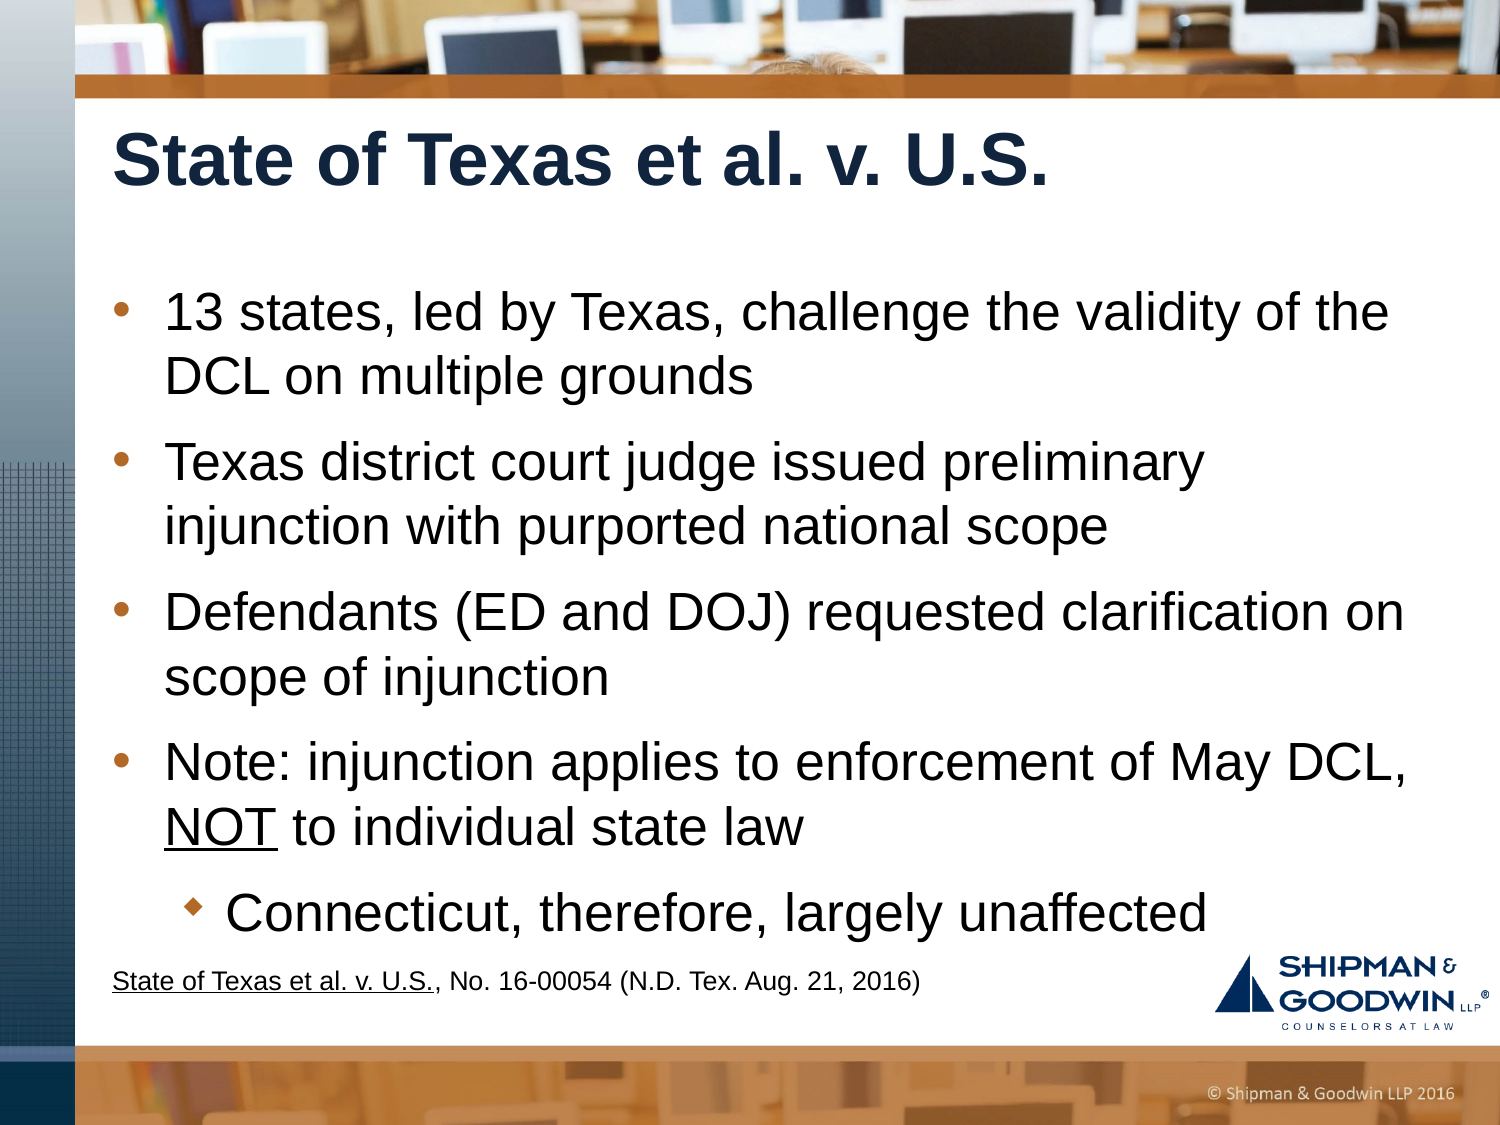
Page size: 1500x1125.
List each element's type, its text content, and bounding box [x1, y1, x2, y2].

title State of Texas et al. v. U.S. [97, 62, 1448, 250]
list 13 states, led by Texas, challenge the validity of the DCL on multiple grounds Texas district court judge issued preliminary injunction with purported national scope Defendants (ED and DOJ) requested clarification on scope of injunction Note: injunction applies to enforcement of May DCL, NOT to individual state law Connecticut, therefore, largely unaffected State of Texas et al. v. U.S., No. 16-00054 (N.D. Tex. Aug. 21, 2016) [97, 268, 1448, 1012]
picture [0, 0, 1500, 1125]
